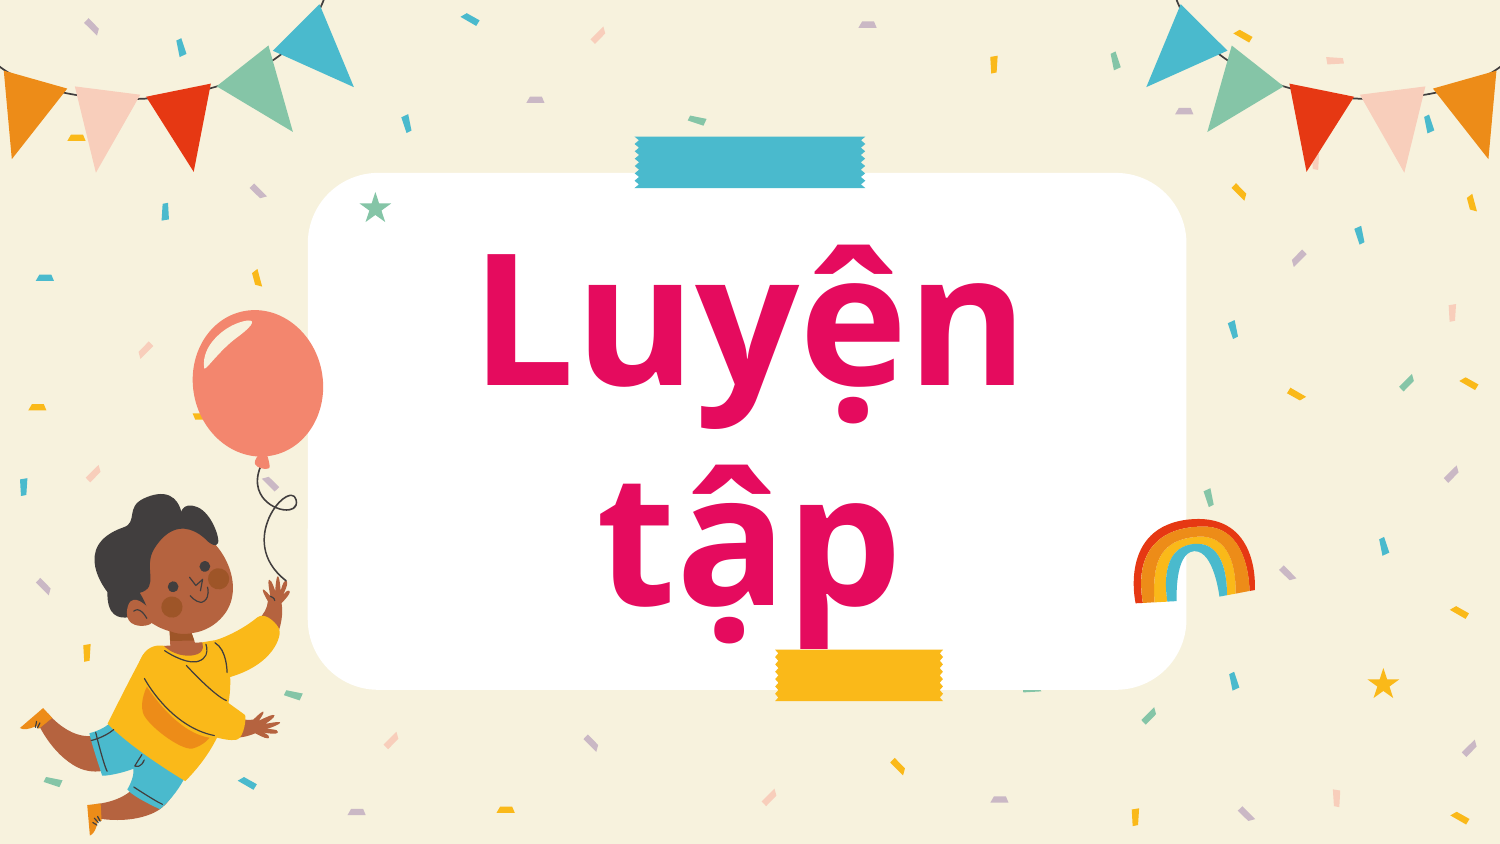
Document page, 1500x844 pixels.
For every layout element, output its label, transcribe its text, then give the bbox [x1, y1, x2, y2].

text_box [10, 496, 301, 824]
text_box [775, 649, 944, 702]
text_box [1117, 518, 1261, 604]
title Luyện tập [355, 289, 1144, 555]
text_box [205, 308, 336, 583]
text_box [0, 0, 1500, 230]
text_box [307, 241, 1187, 690]
